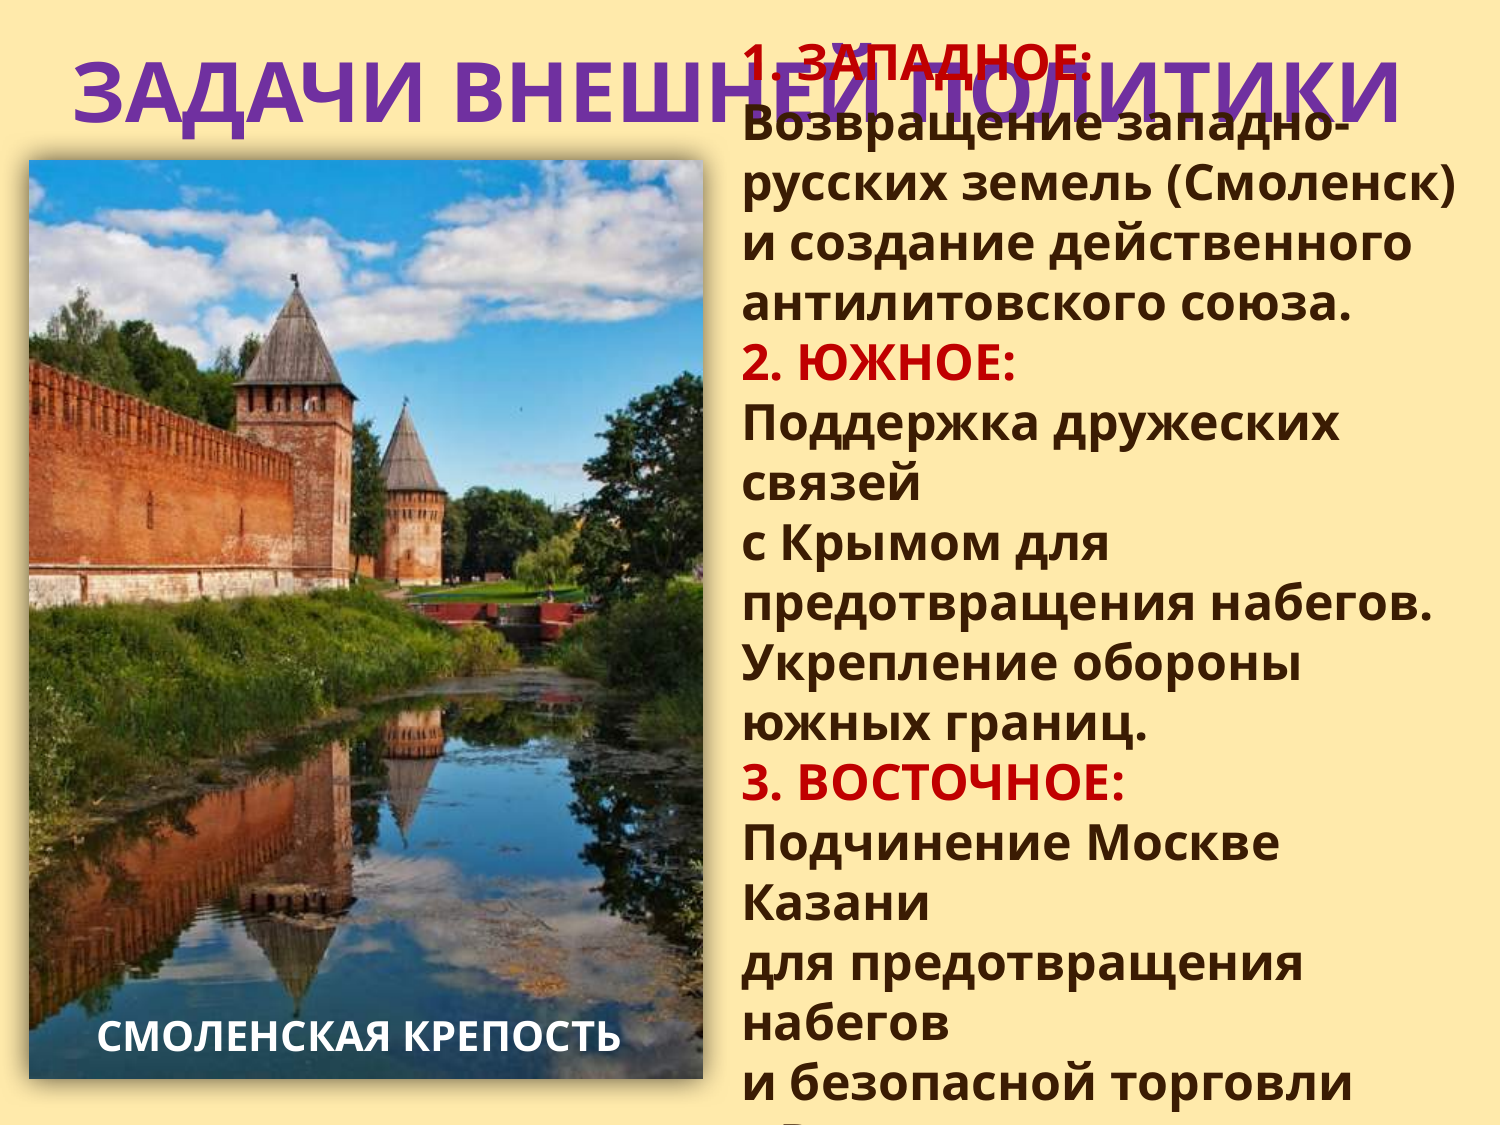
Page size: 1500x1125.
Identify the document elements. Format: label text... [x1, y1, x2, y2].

picture [29, 160, 703, 1080]
text_box 1. ЗАПАДНОЕ: Возвращение западно-русских земель (Смоленск) и создание действенного антилитовского союза. 2. ЮЖНОЕ: Поддержка дружеских связей с Крымом для предотвращения набегов. Укрепление обороны южных границ. 3. ВОСТОЧНОЕ: Подчинение Москве Казани для предотвращения набегов и безопасной торговли с Востоком. [724, 159, 1484, 1042]
title ЗАДАЧИ ВНЕШНЕЙ ПОЛИТИКИ [29, 19, 1447, 159]
